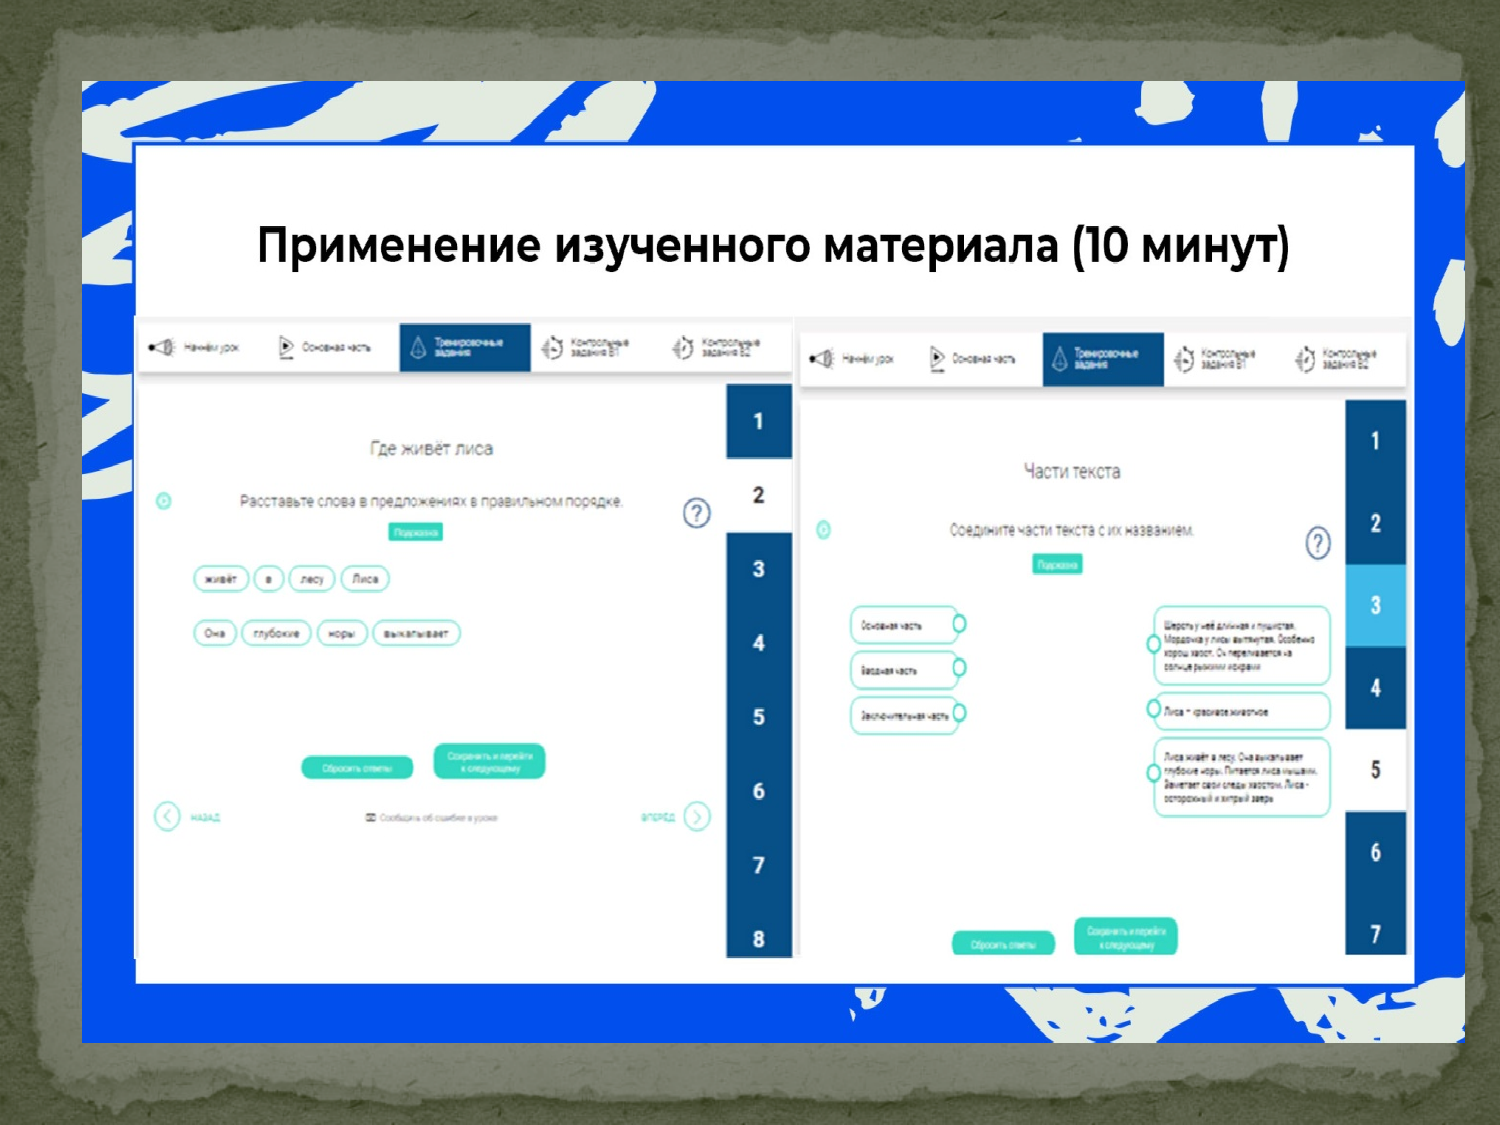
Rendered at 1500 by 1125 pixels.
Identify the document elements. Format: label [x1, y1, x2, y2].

picture [82, 81, 1465, 1043]
